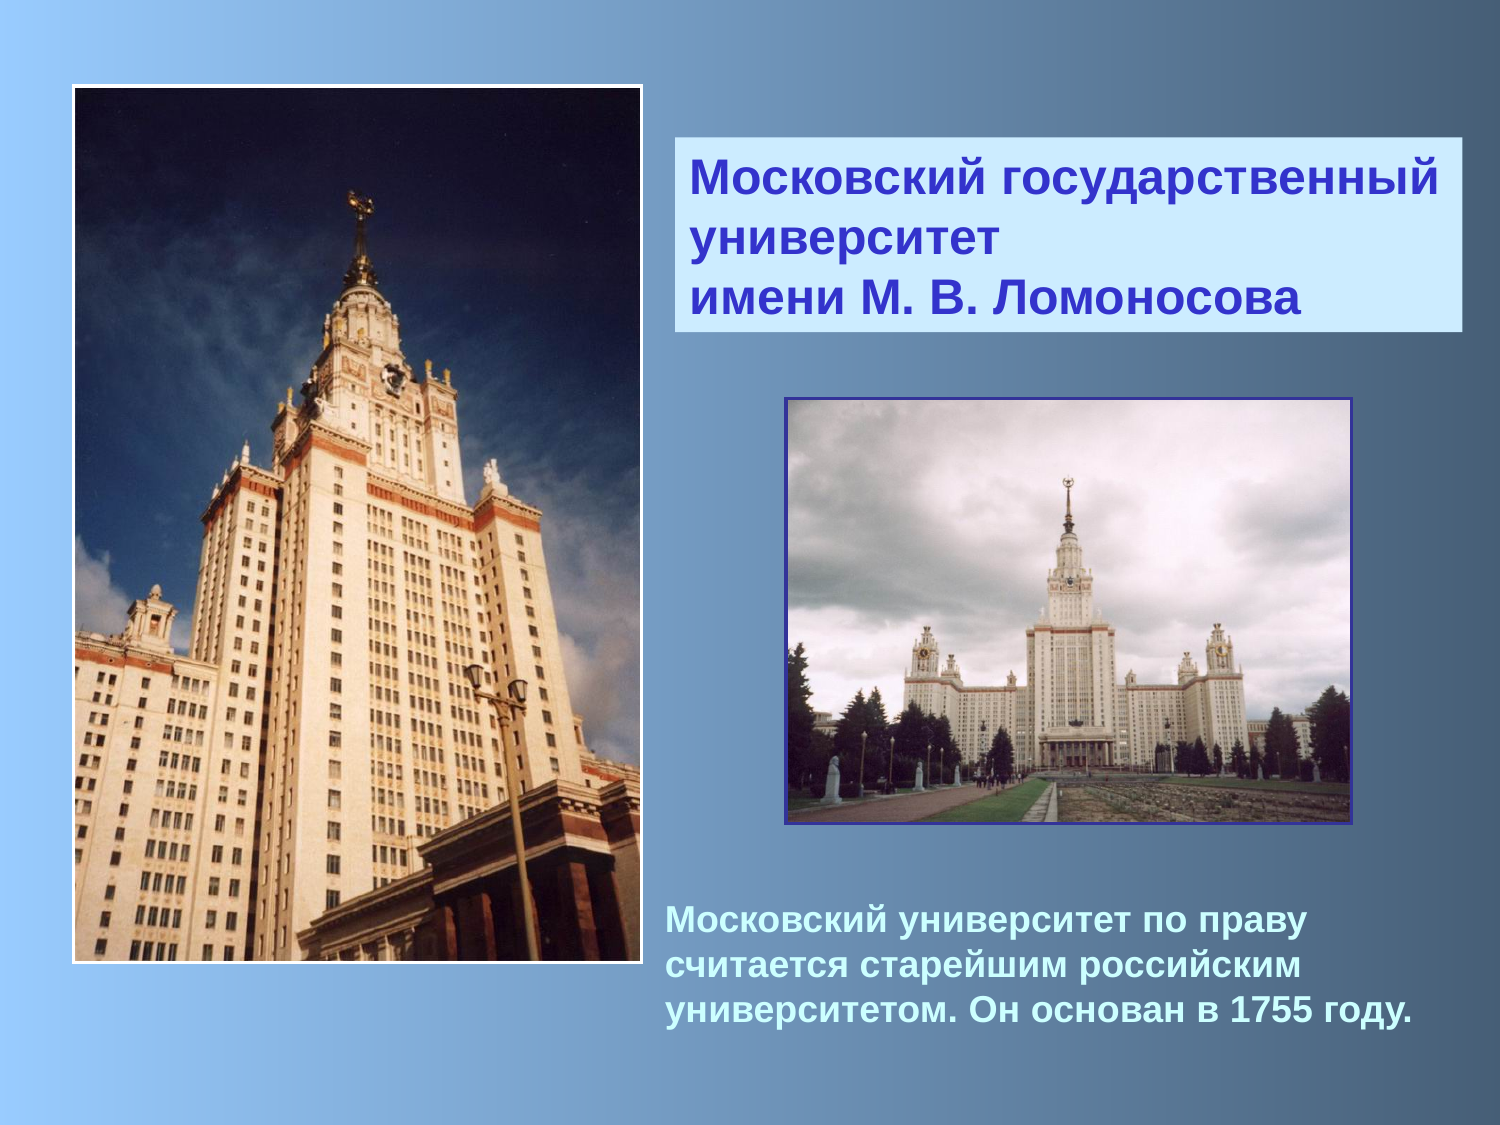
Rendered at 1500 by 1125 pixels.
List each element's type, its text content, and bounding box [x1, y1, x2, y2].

text_box Московский государственный университет имени М. В. Ломоносова [675, 137, 1463, 333]
picture [787, 399, 1351, 823]
picture [74, 87, 641, 962]
text_box Московский университет по праву считается старейшим российским университетом. Он основан в 1755 году. [650, 887, 1450, 1038]
